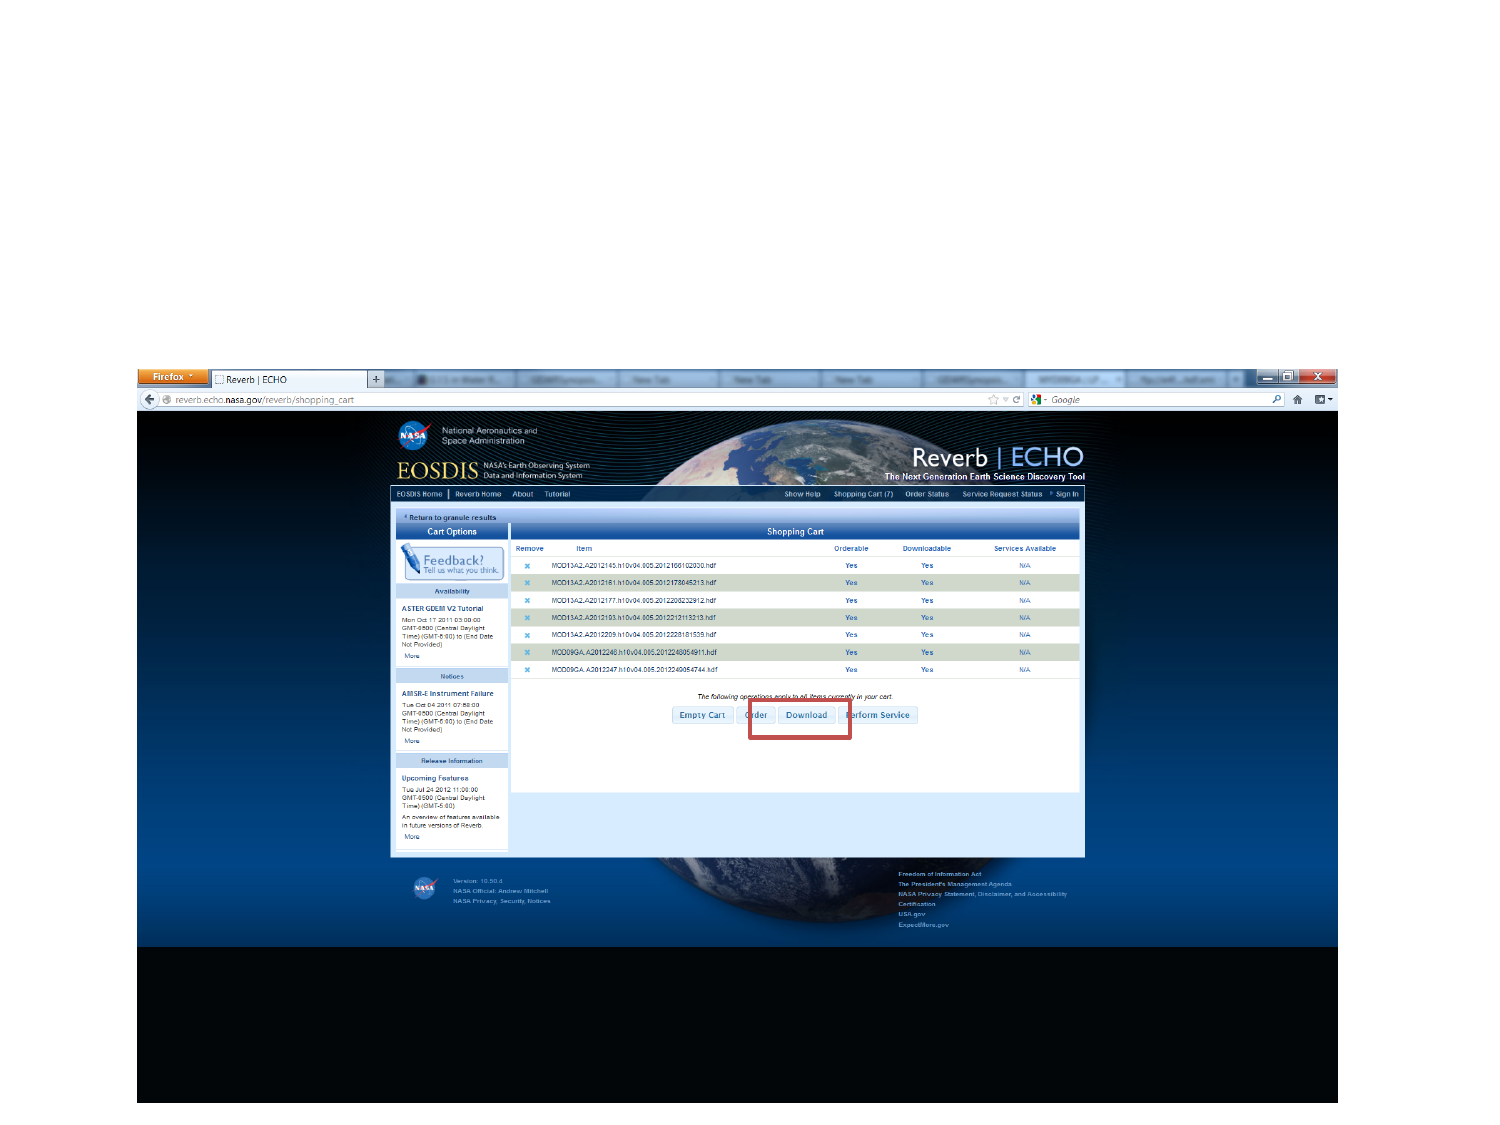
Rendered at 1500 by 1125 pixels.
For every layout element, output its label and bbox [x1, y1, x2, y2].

picture [137, 369, 1338, 1121]
